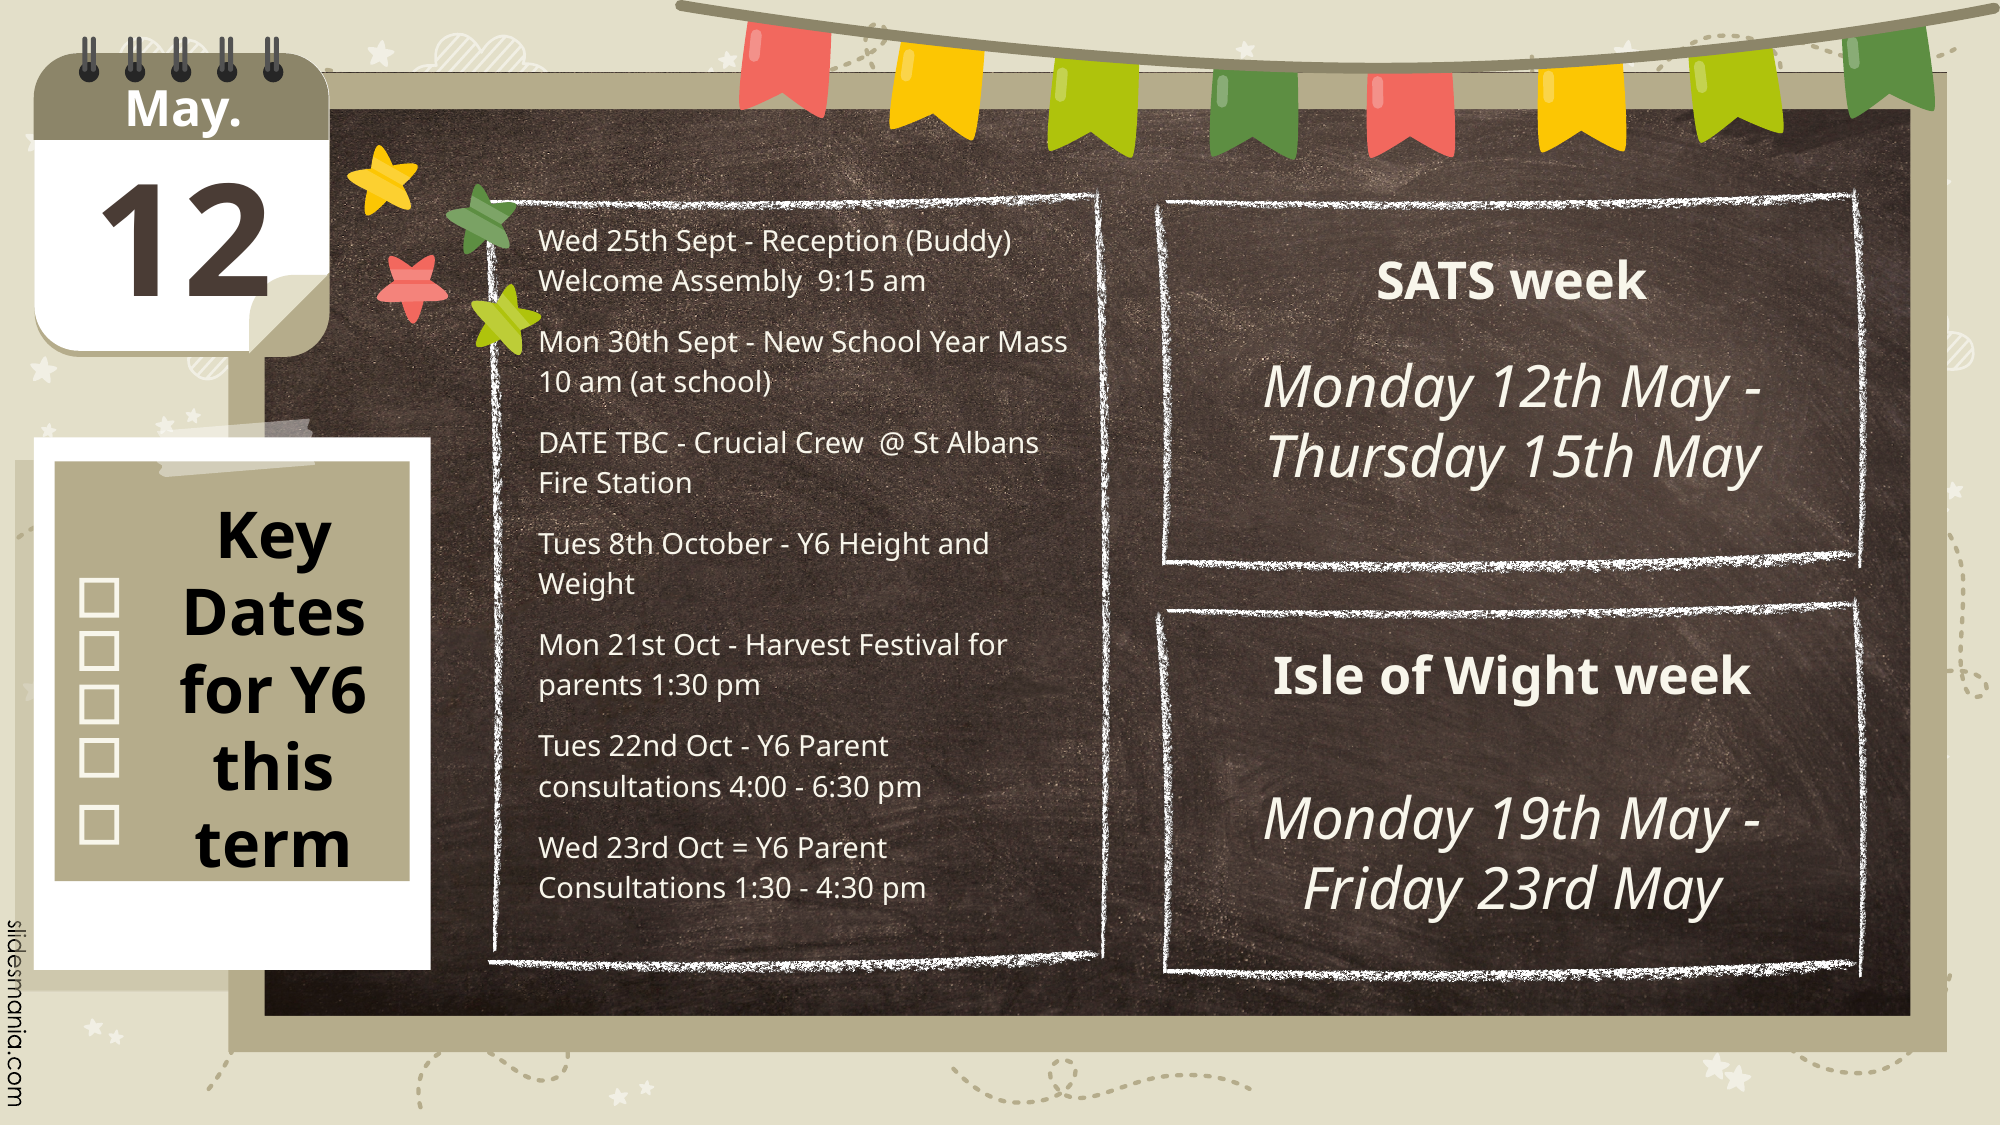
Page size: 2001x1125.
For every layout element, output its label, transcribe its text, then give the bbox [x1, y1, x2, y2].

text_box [346, 144, 549, 364]
title SATS week [1232, 238, 1792, 319]
text_box May. [35, 69, 332, 145]
list Wed 25th Sept - Reception (Buddy) Welcome Assembly 9:15 am Mon 30th Sept - New School Year Mass 10 am (at school) DATE TBC - Crucial Crew @ St Albans Fire Station Tues 8th October - Y6 Height and Weight Mon 21st Oct - Harvest Festival for parents 1:30 pm Tues 22nd Oct - Y6 Parent consultations 4:00 - 6:30 pm Wed 23rd Oct = Y6 Parent Consultations 1:30 - 4:30 pm [518, 196, 1095, 984]
text_box [79, 738, 120, 778]
text_box [79, 631, 120, 671]
list Monday 12th May - Thursday 15th May [1197, 328, 1828, 488]
picture [265, 110, 1910, 1015]
title Isle of Wight week [1233, 664, 1793, 745]
text_box [79, 577, 120, 618]
text_box 12 [35, 158, 332, 310]
text_box [79, 684, 120, 725]
list Monday 19th May - Friday 23rd May [1196, 761, 1828, 920]
list Key Dates for Y6 this term [149, 473, 398, 860]
text_box [79, 804, 120, 845]
